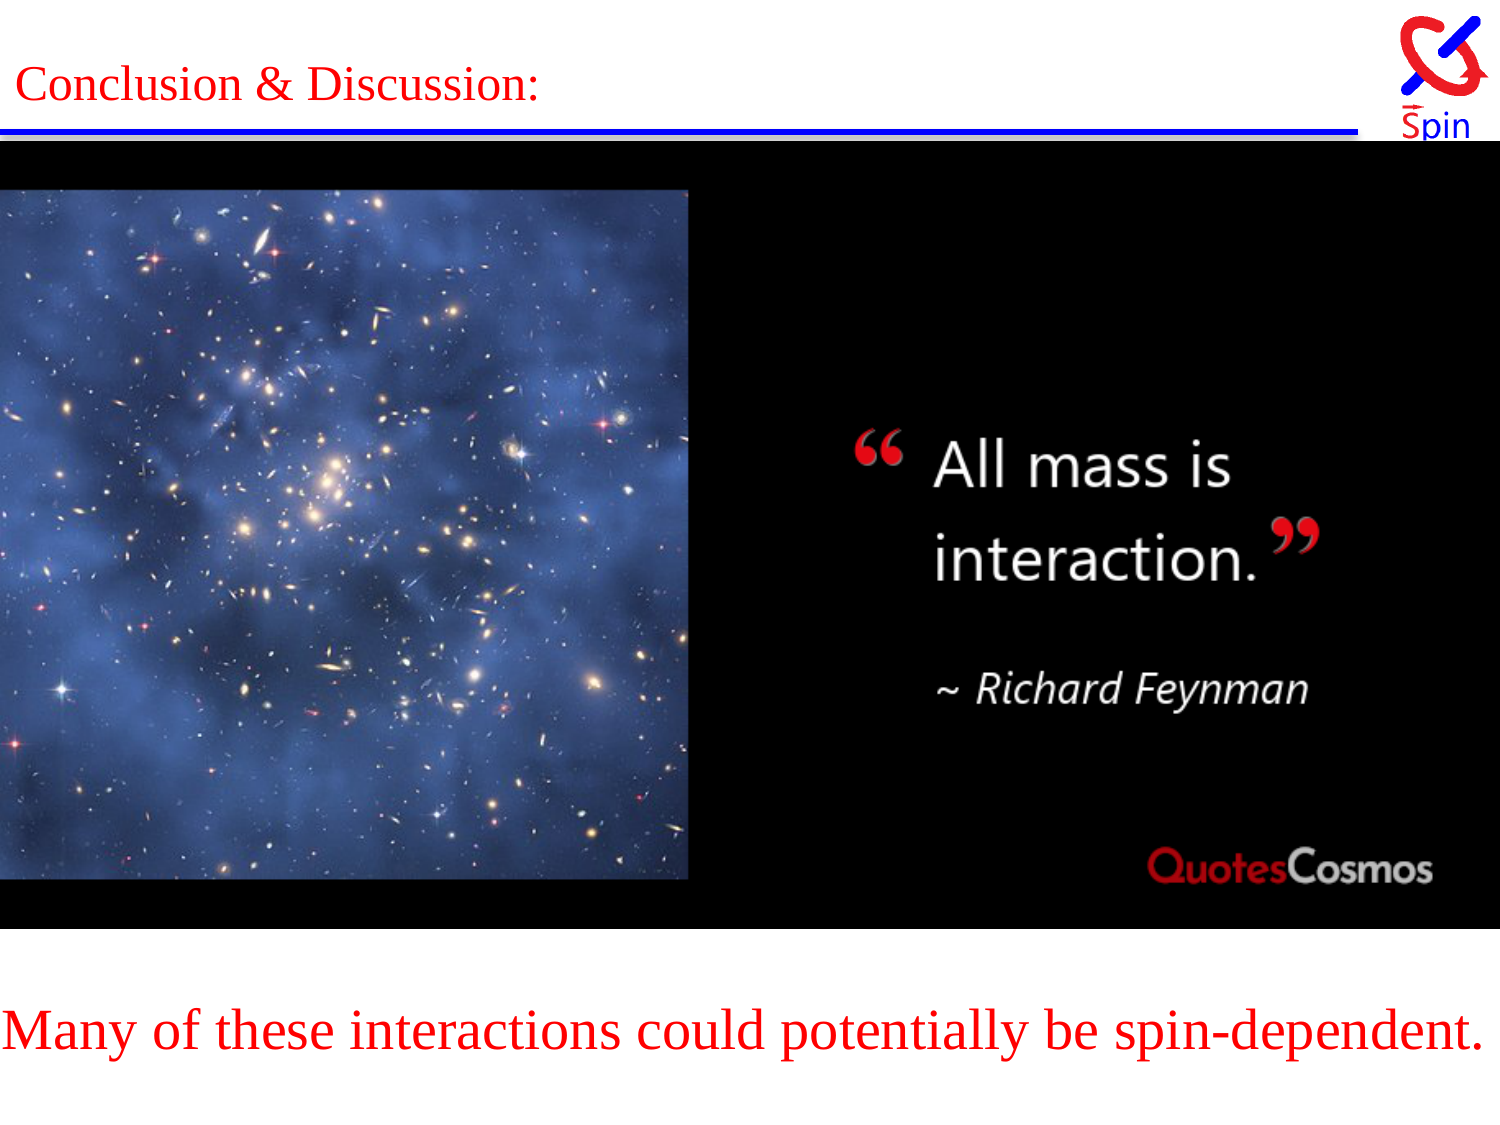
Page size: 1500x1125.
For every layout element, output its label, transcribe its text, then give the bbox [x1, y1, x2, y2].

text_box Many of these interactions could potentially be spin-dependent. [0, 983, 1500, 1069]
picture [0, 0, 1500, 929]
text_box Conclusion & Discussion: [0, 19, 1218, 112]
